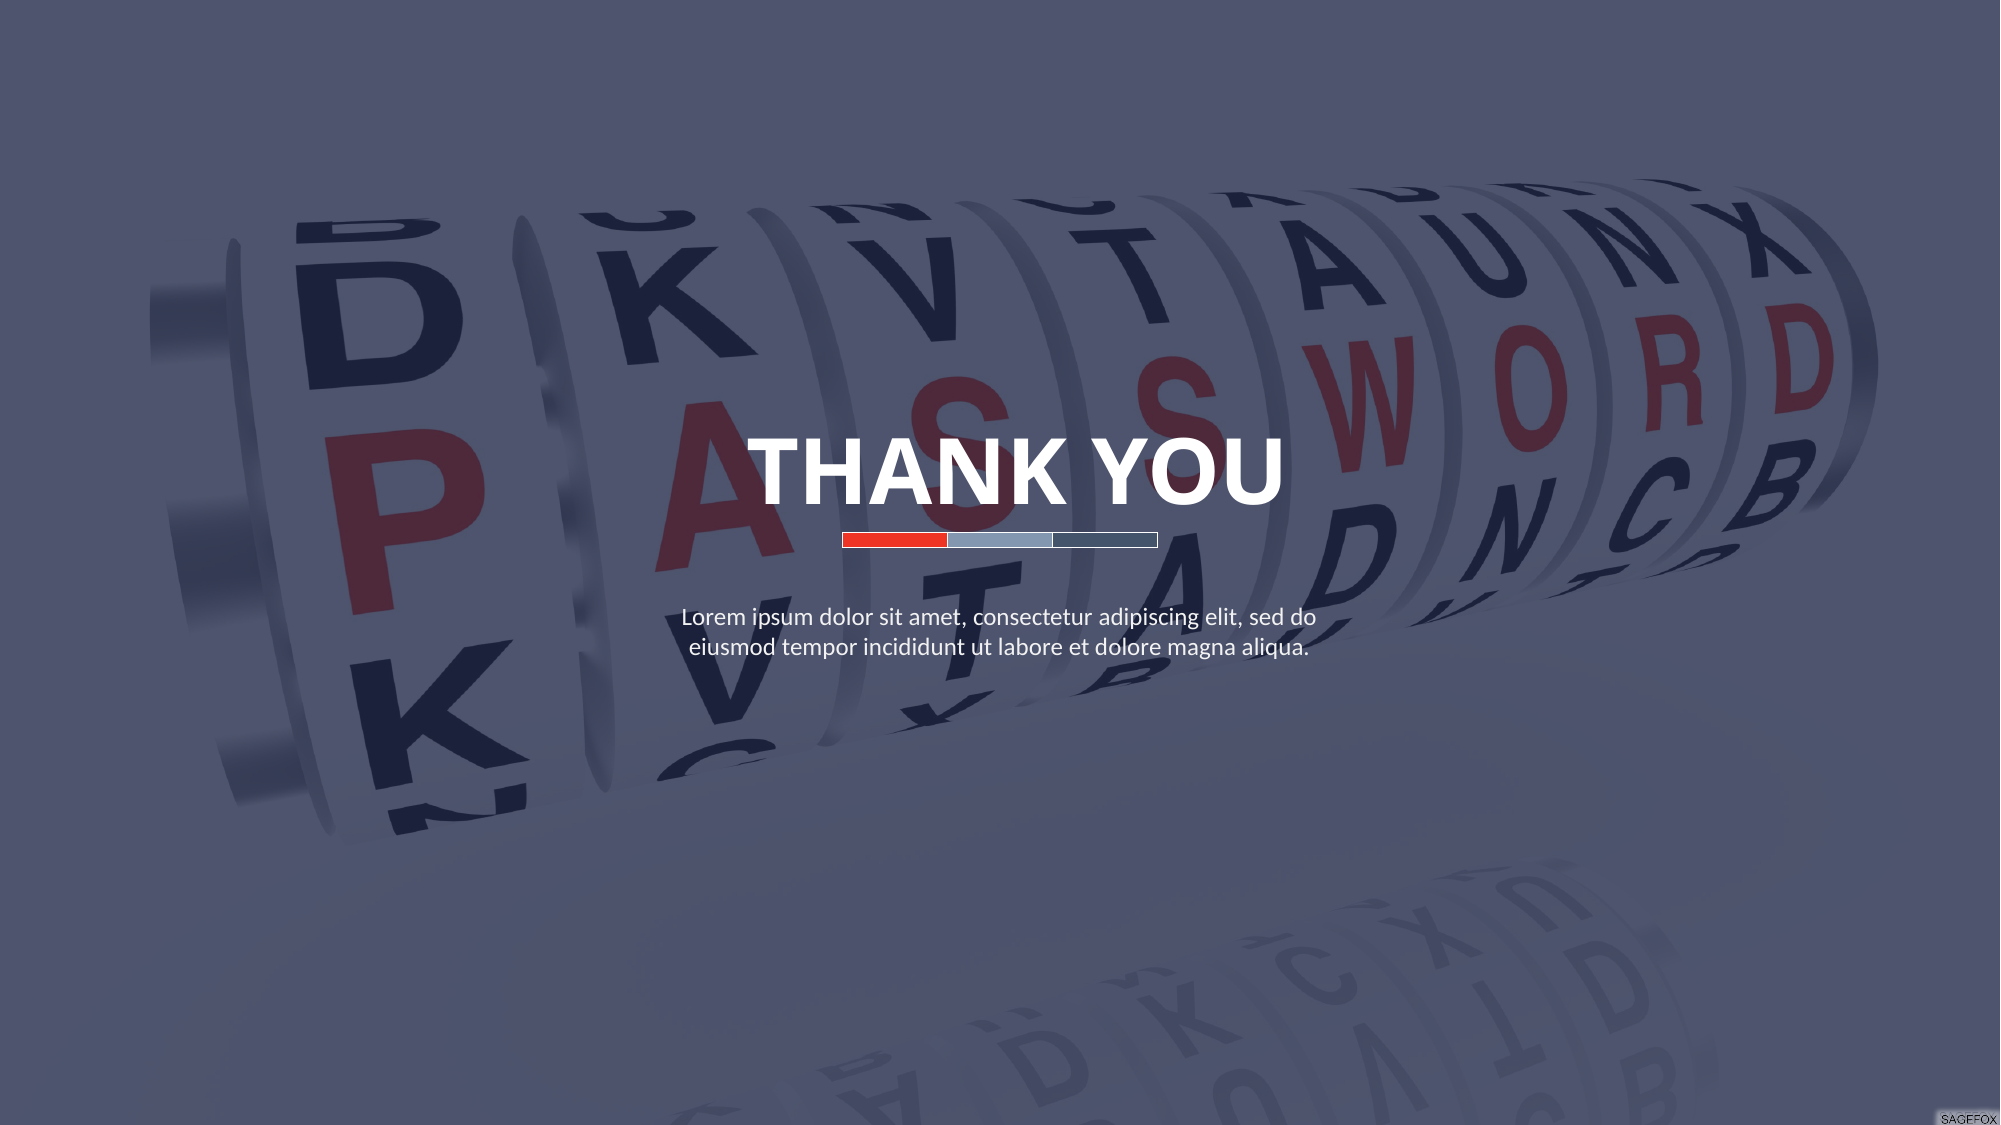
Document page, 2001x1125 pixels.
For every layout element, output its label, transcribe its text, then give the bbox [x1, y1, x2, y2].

text_box Lorem ipsum dolor sit amet, consectetur adipiscing elit, sed do eiusmod tempor incididunt ut labore et dolore magna aliqua. [660, 593, 1340, 668]
picture [1938, 1114, 1999, 1125]
text_box THANK YOU [565, 405, 1470, 531]
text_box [842, 532, 1158, 548]
